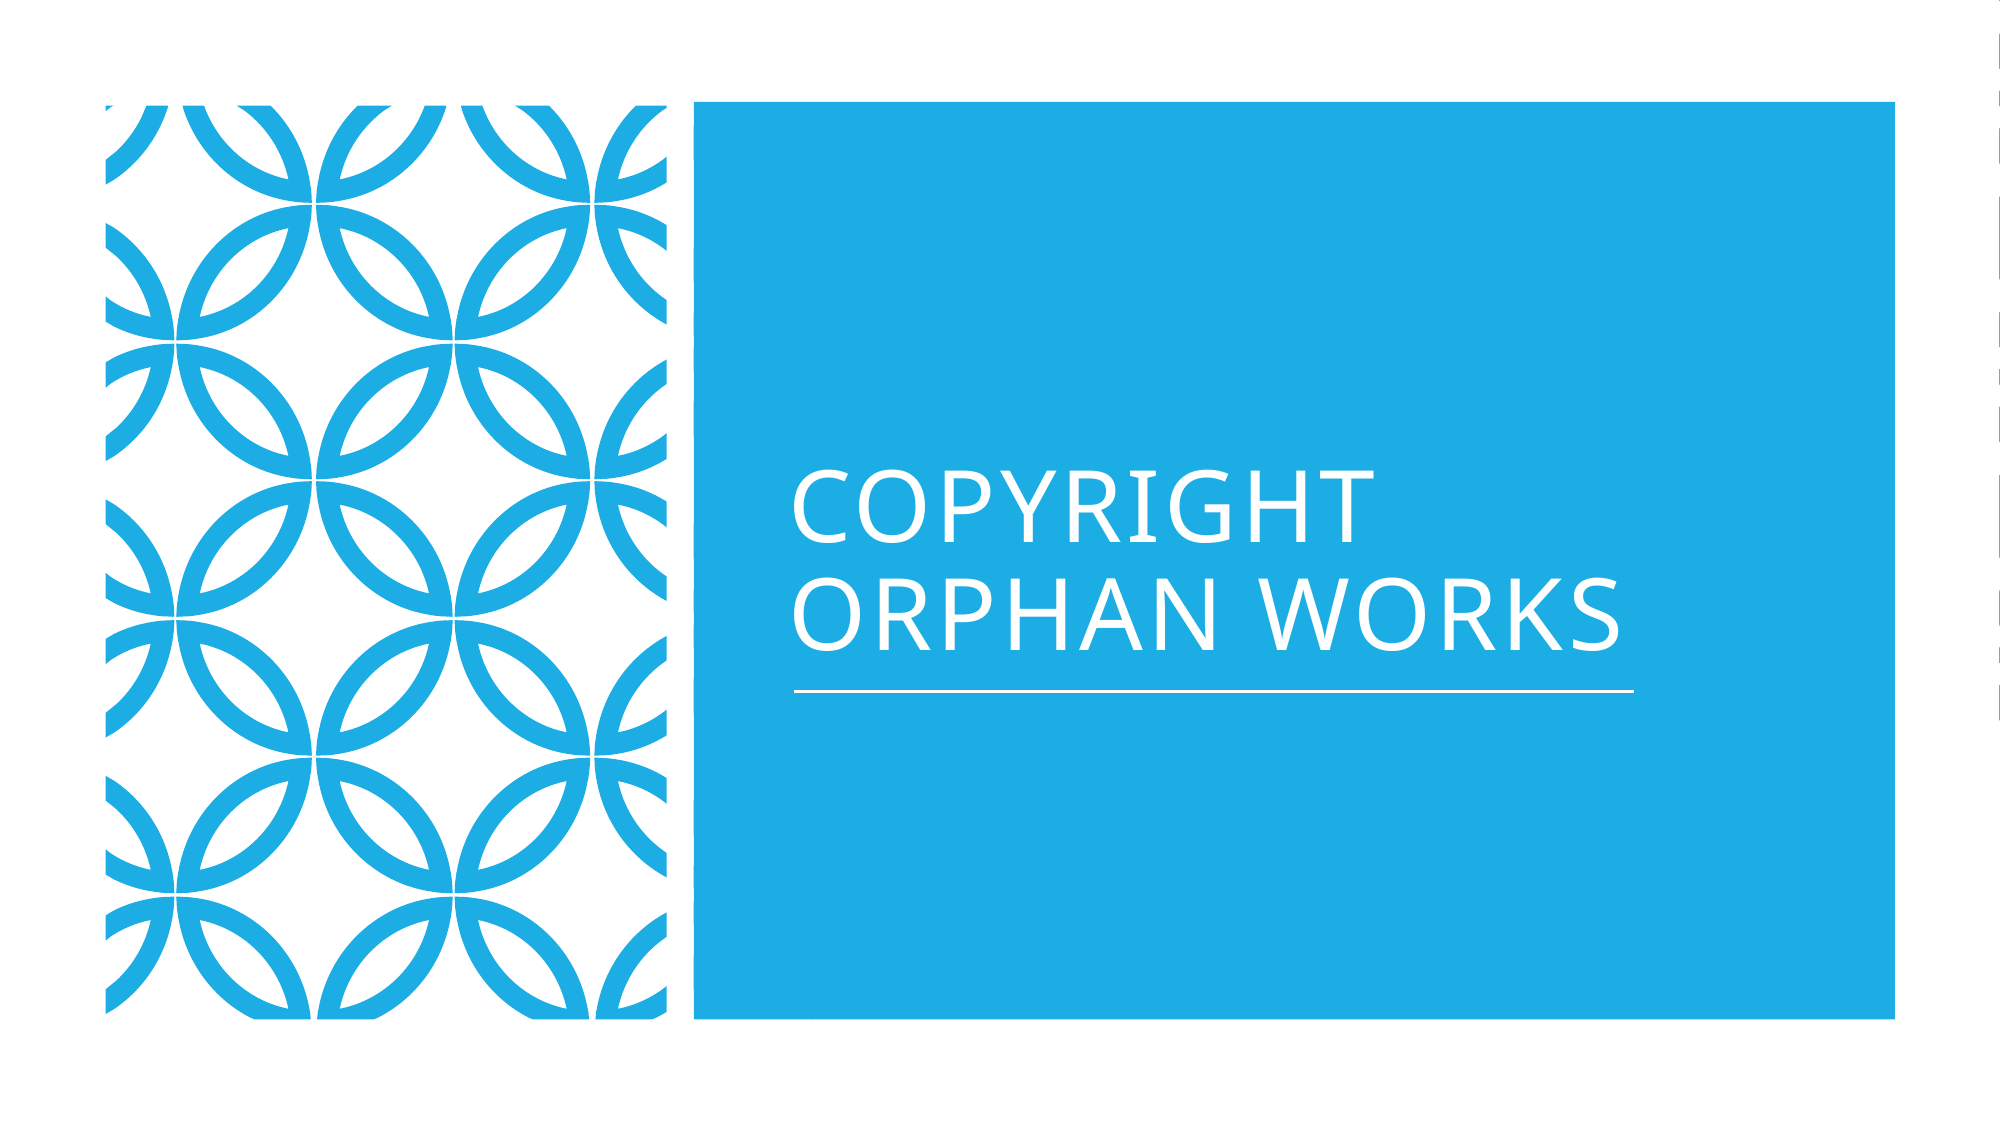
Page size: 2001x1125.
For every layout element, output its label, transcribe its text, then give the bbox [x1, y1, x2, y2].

text_box Copyright Orphan works [773, 181, 1816, 678]
text_box [0, 0, 665, 1125]
text_box [695, 0, 2000, 1125]
text_box [695, 101, 1896, 1021]
text_box [665, 0, 695, 1125]
text_box [104, 104, 665, 1021]
